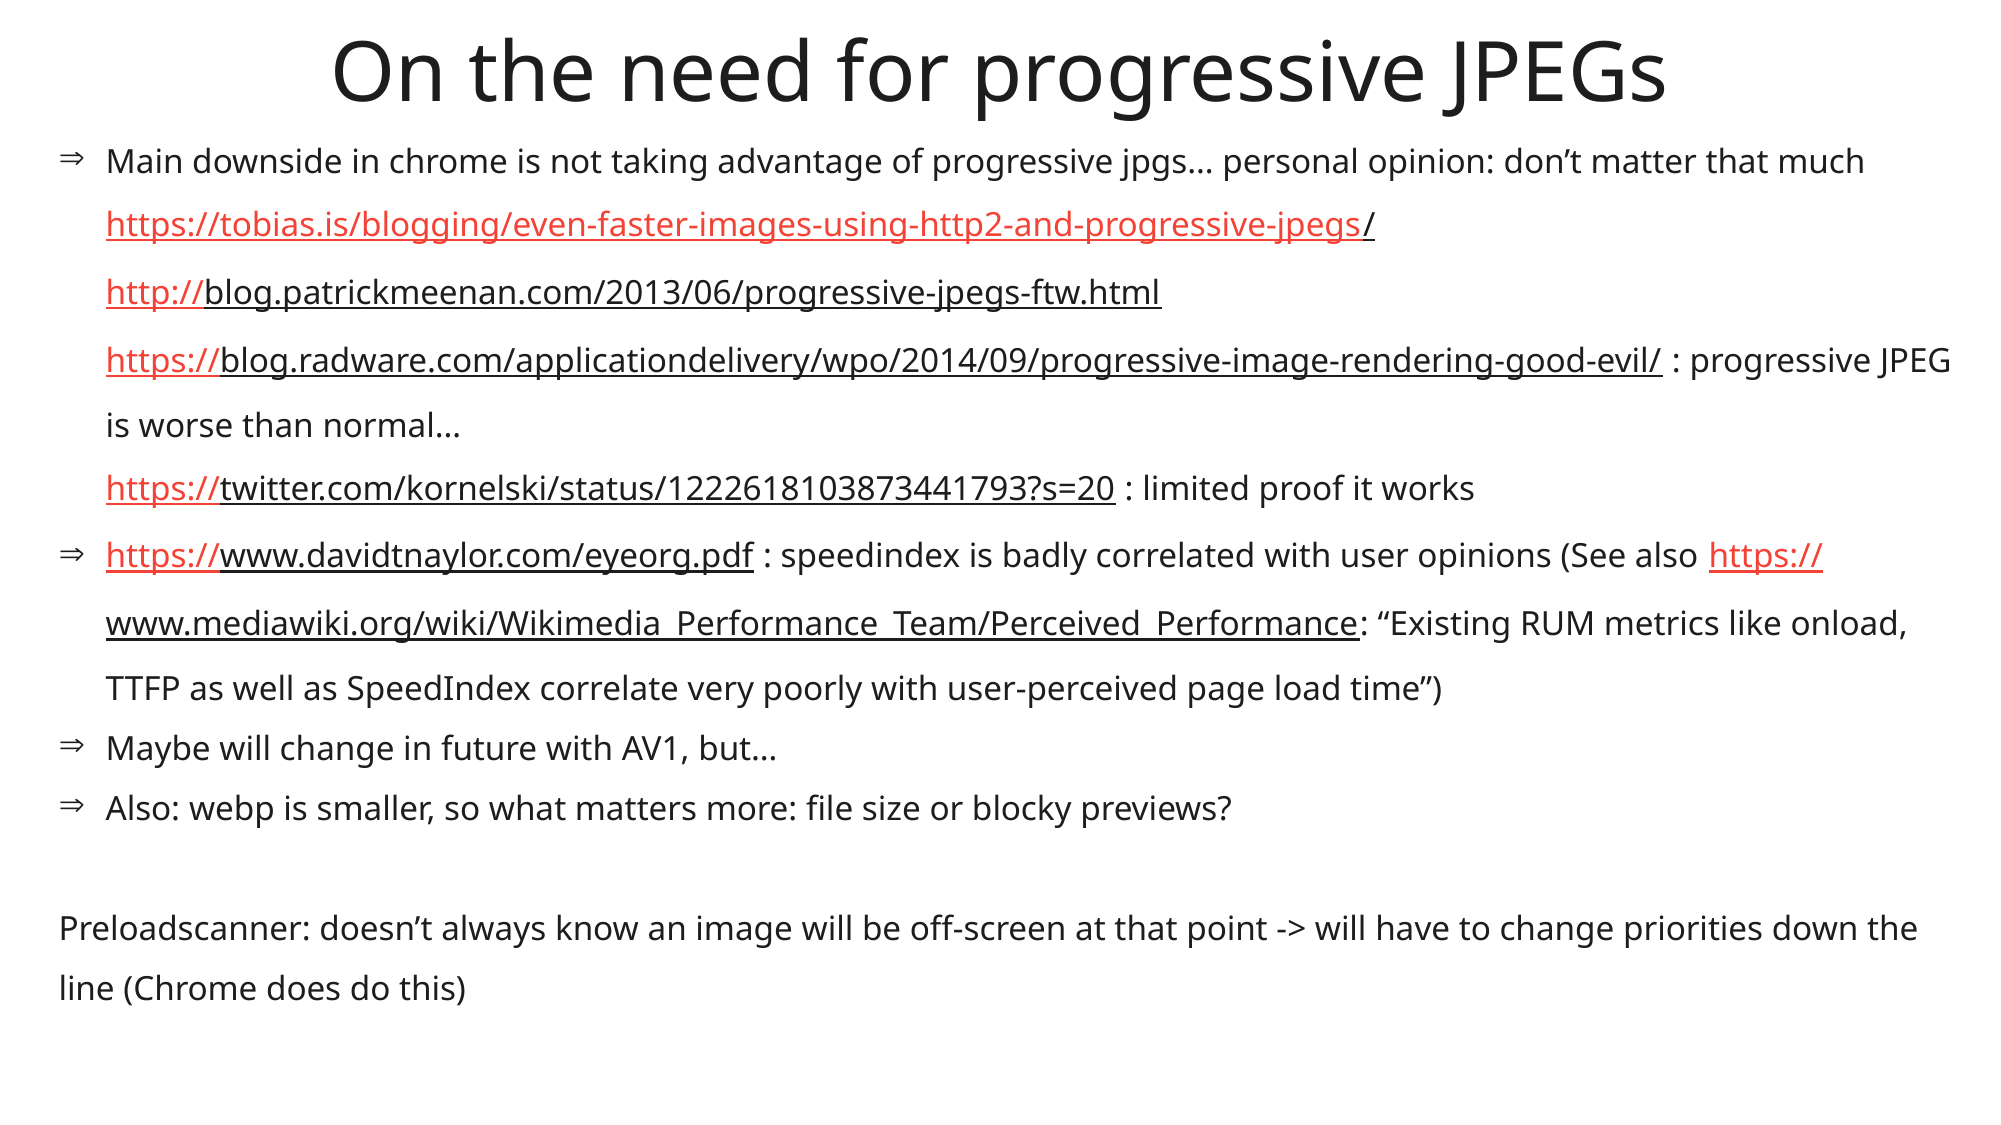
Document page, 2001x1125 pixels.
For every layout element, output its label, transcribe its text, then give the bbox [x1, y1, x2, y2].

text_box Main downside in chrome is not taking advantage of progressive jpgs… personal opinion: don’t matter that much https://tobias.is/blogging/even-faster-images-using-http2-and-progressive-jpegs/ http://blog.patrickmeenan.com/2013/06/progressive-jpegs-ftw.html https://blog.radware.com/applicationdelivery/wpo/2014/09/progressive-image-rendering-good-evil/ : progressive JPEG is worse than normal… https://twitter.com/kornelski/status/1222618103873441793?s=20 : limited proof it works https://www.davidtnaylor.com/eyeorg.pdf : speedindex is badly correlated with user opinions (See also https://www.mediawiki.org/wiki/Wikimedia_Performance_Team/Perceived_Performance: “Existing RUM metrics like onload, TTFP as well as SpeedIndex correlate very poorly with user-perceived page load time”) Maybe will change in future with AV1, but… Also: webp is smaller, so what matters more: file size or blocky previews? Preloadscanner: doesn’t always know an image will be off-screen at that point -> will have to change priorities down the line (Chrome does do this) [58, 120, 2000, 1007]
text_box On the need for progressive JPEGs [0, 22, 2000, 120]
